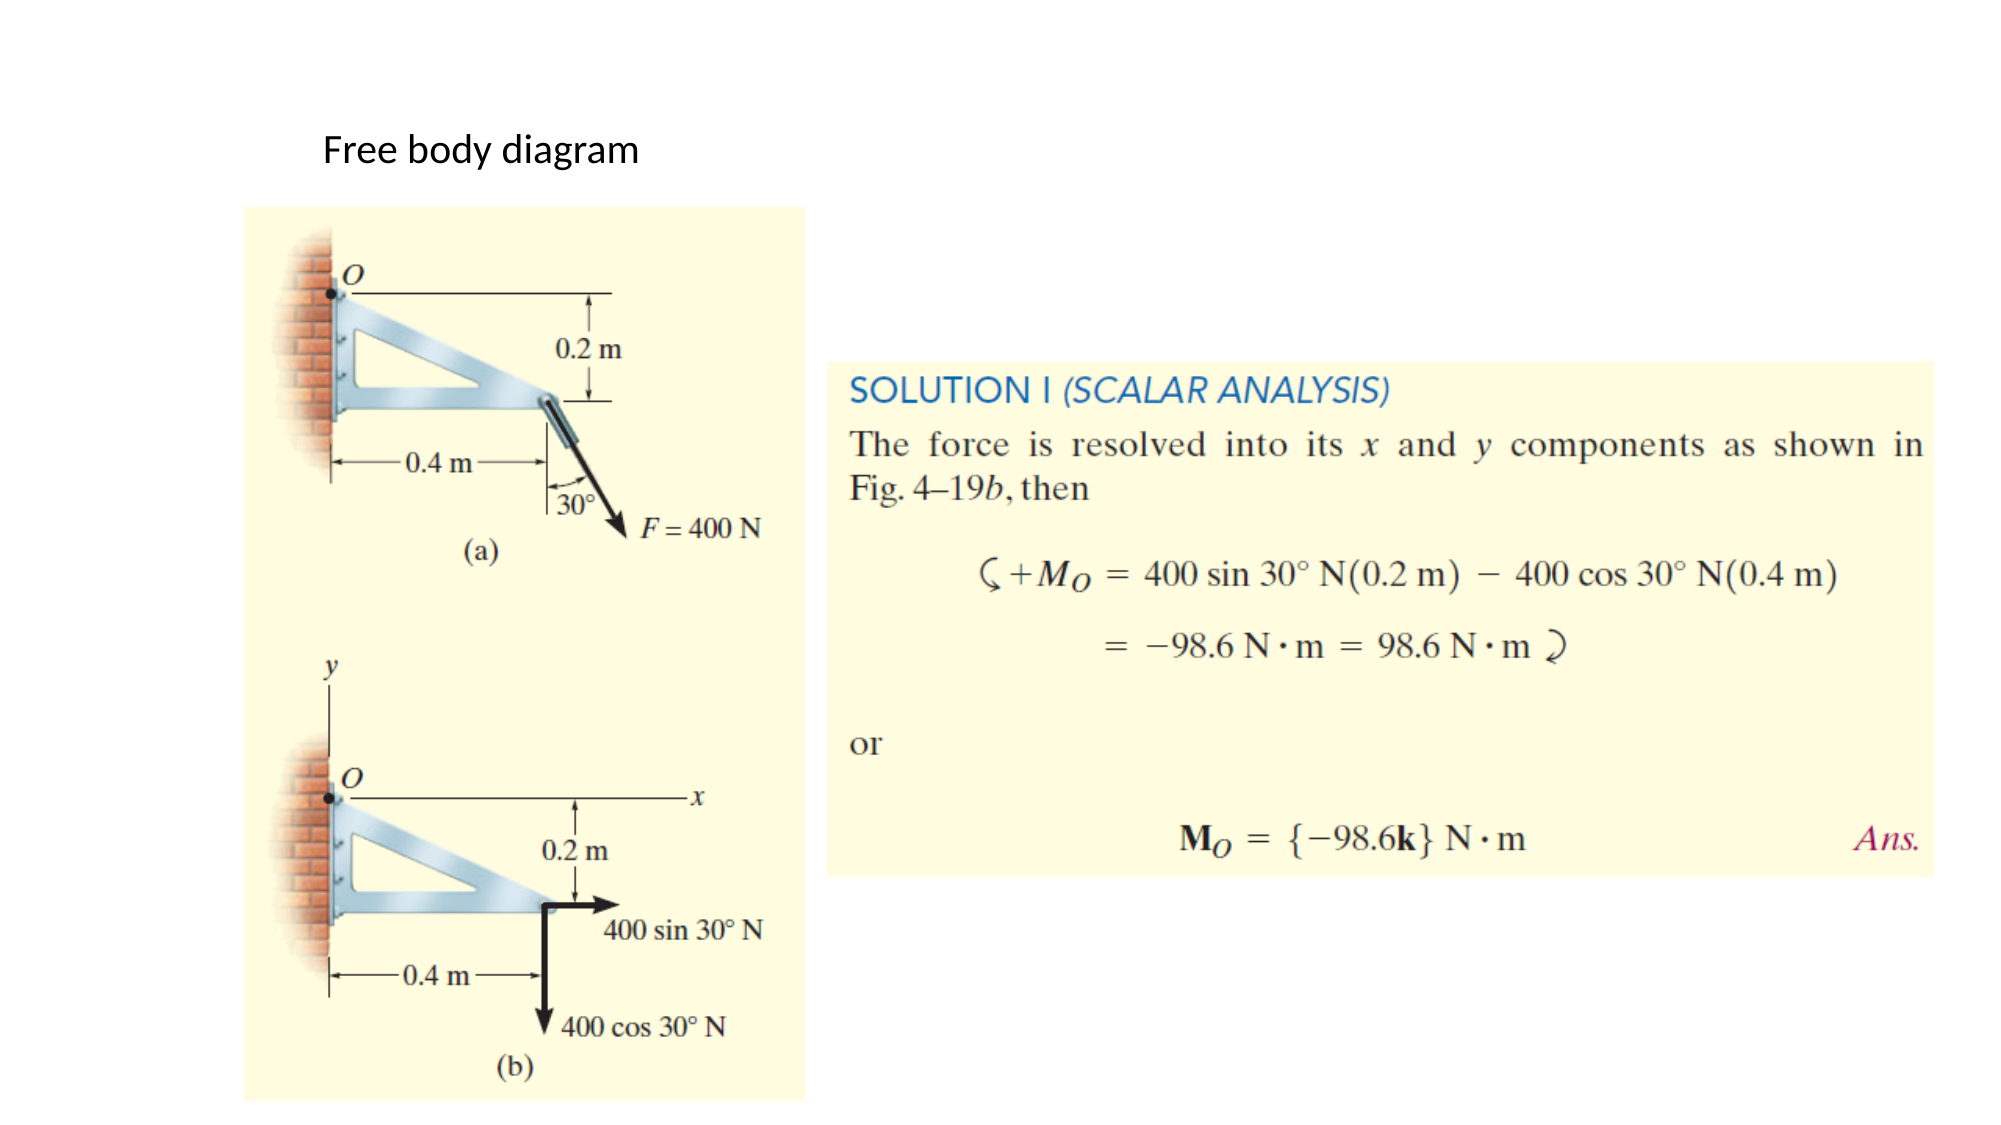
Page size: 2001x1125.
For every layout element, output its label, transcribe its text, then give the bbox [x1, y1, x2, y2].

picture [244, 207, 805, 1101]
text_box Free body diagram [308, 114, 852, 179]
picture [827, 361, 1934, 878]
